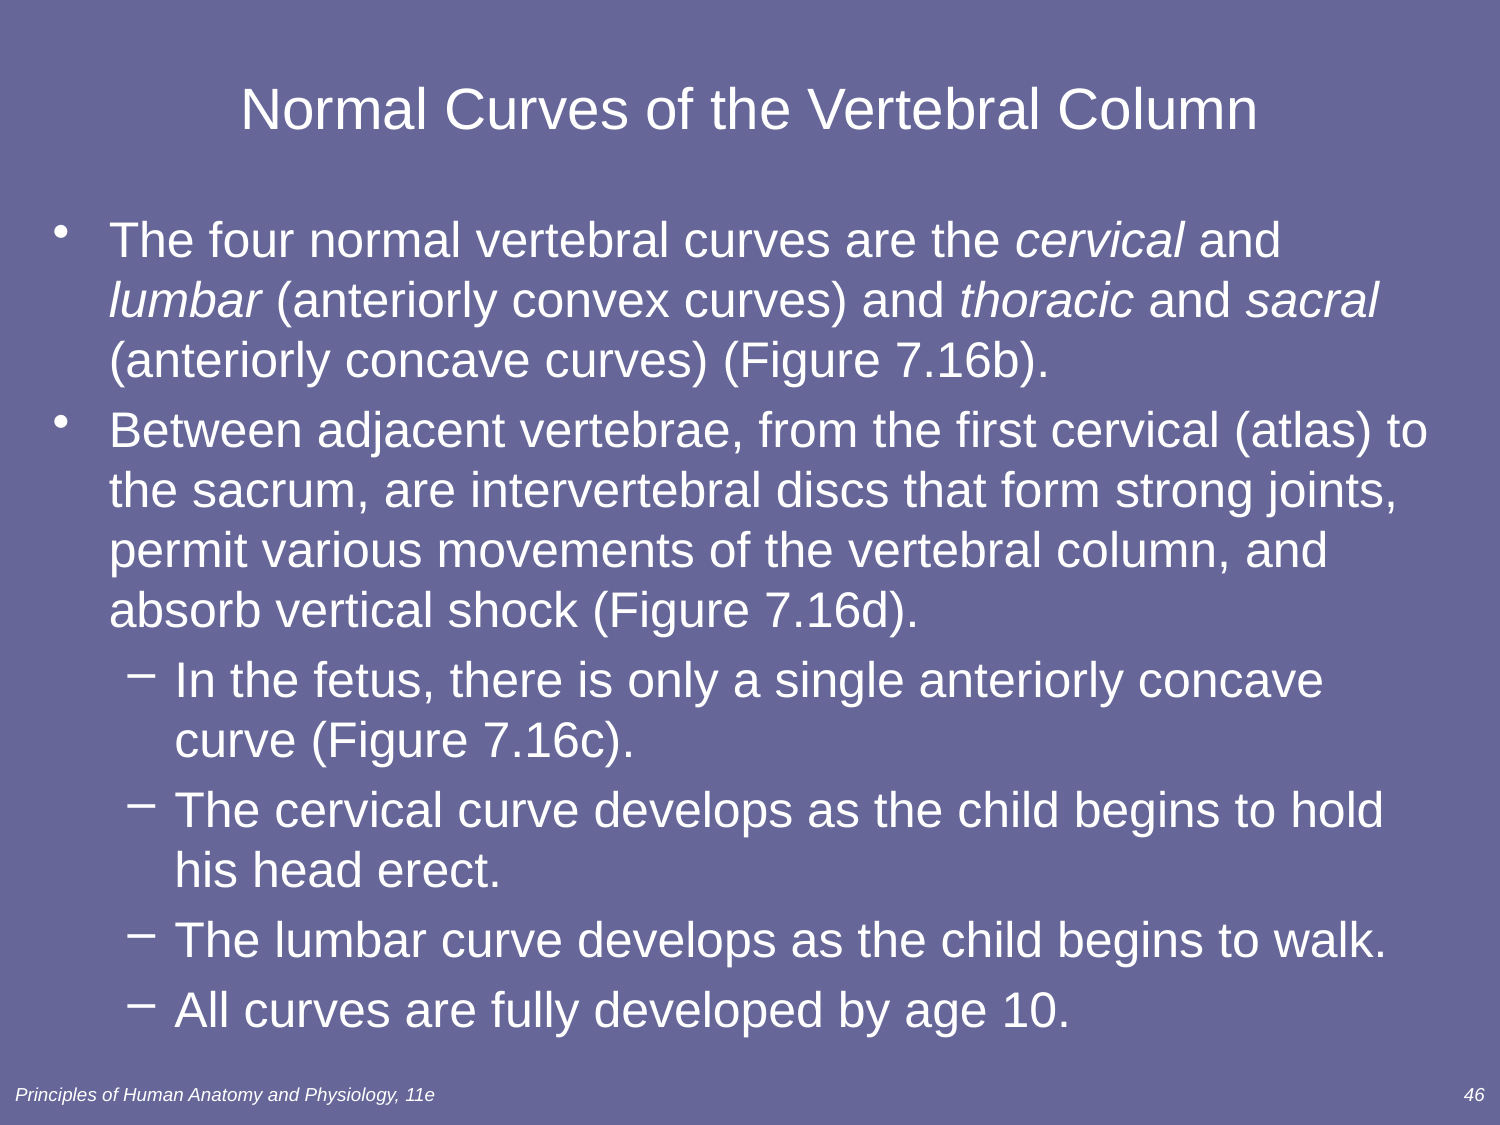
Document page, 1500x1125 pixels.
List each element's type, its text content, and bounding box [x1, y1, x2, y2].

title Normal Curves of the Vertebral Column [37, 12, 1463, 199]
list The four normal vertebral curves are the cervical and lumbar (anteriorly convex curves) and thoracic and sacral (anteriorly concave curves) (Figure 7.16b). Between adjacent vertebrae, from the first cervical (atlas) to the sacrum, are intervertebral discs that form strong joints, permit various movements of the vertebral column, and absorb vertical shock (Figure 7.16d). In the fetus, there is only a single anteriorly concave curve (Figure 7.16c). The cervical curve develops as the child begins to hold his head erect. The lumbar curve develops as the child begins to walk. All curves are fully developed by age 10. [37, 199, 1463, 1026]
footer Principles of Human Anatomy and Physiology, 11e [0, 1074, 1126, 1125]
slide_number 46 [1299, 1074, 1500, 1125]
